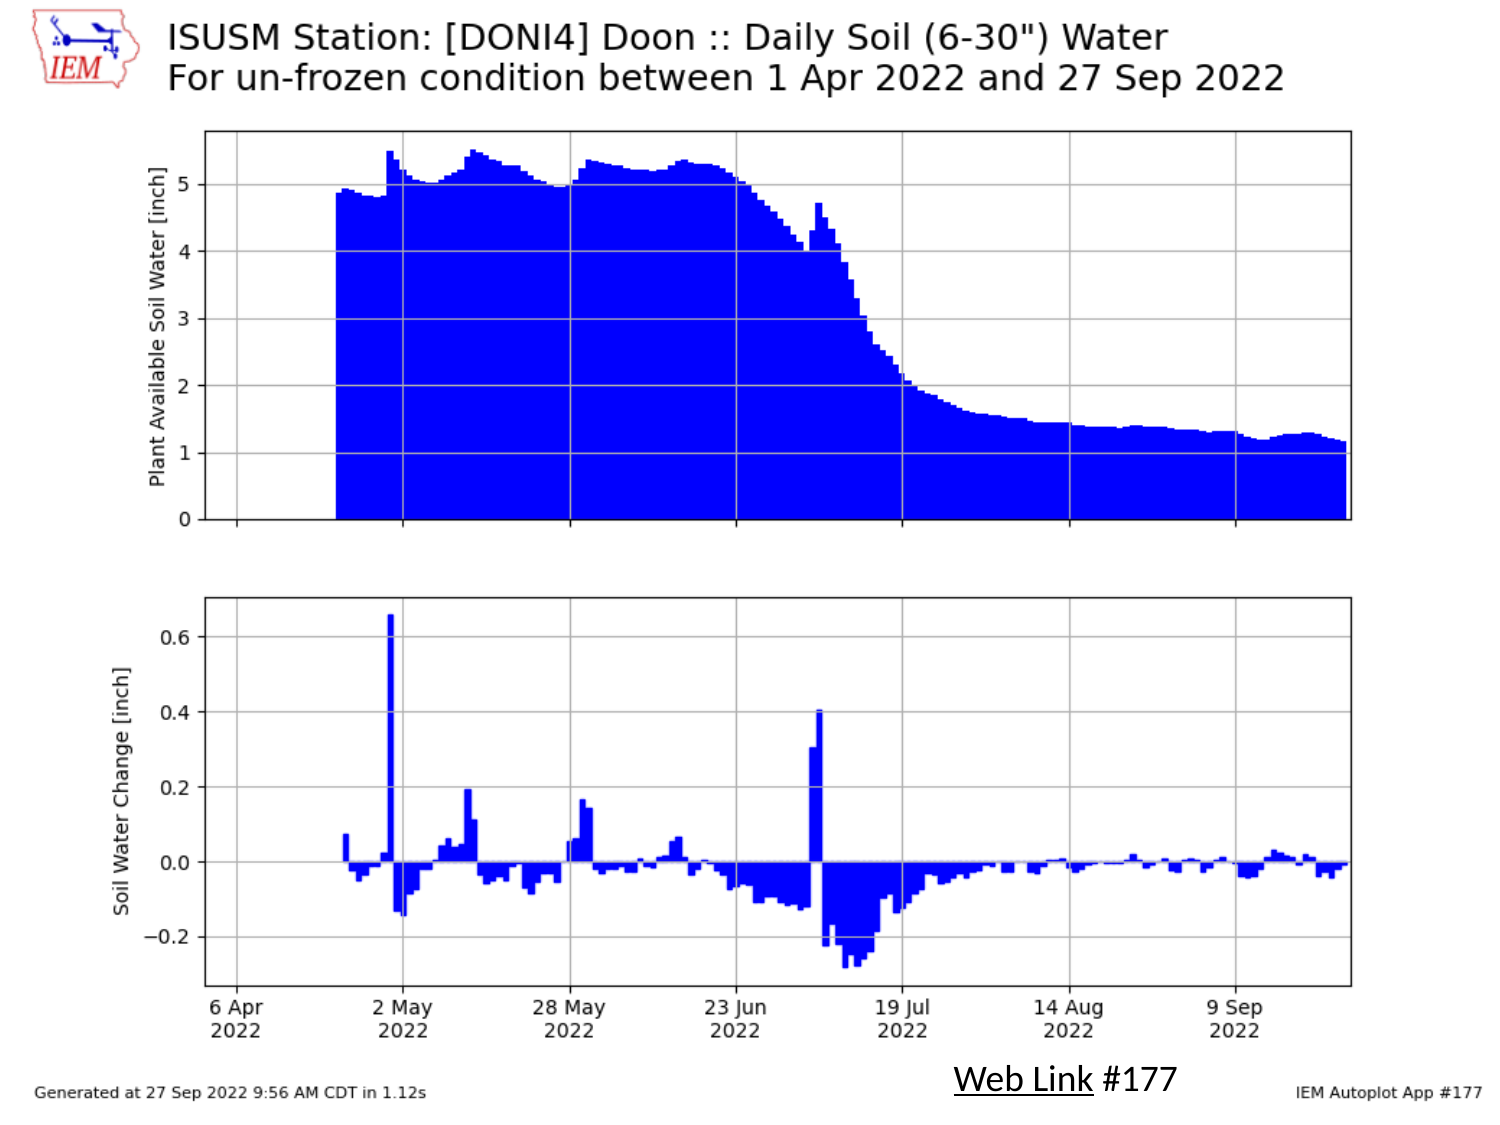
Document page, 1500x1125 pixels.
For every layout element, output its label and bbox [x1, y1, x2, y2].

list [20, 0, 1499, 1107]
